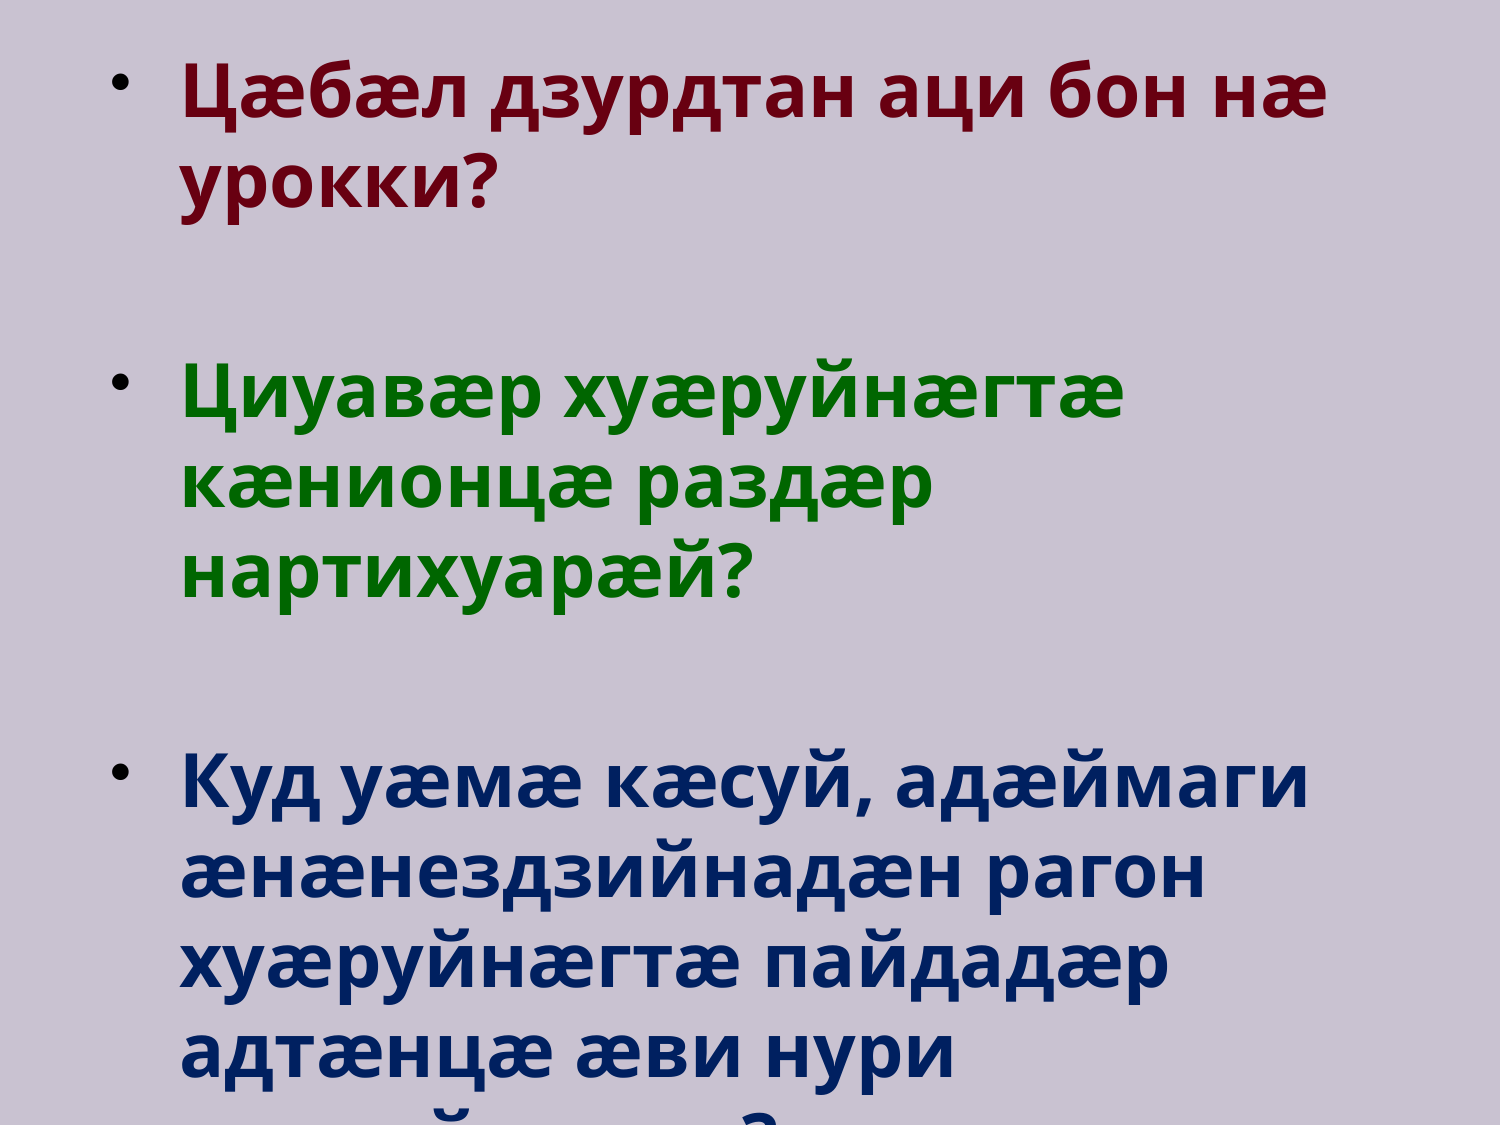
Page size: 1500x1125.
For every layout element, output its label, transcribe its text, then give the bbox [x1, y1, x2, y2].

list Цæбæл дзурдтан аци бон нæ урокки? Циуавæр хуæруйнæгтæ кæнионцæ раздæр нартихуарæй? Куд уæмæ кæсуй, адæймаги æнæнездзийнадæн рагон хуæруйнæгтæ пайдадæр адтæнцæ æви нури хуæруйнæгтæ? [75, 35, 1425, 1035]
